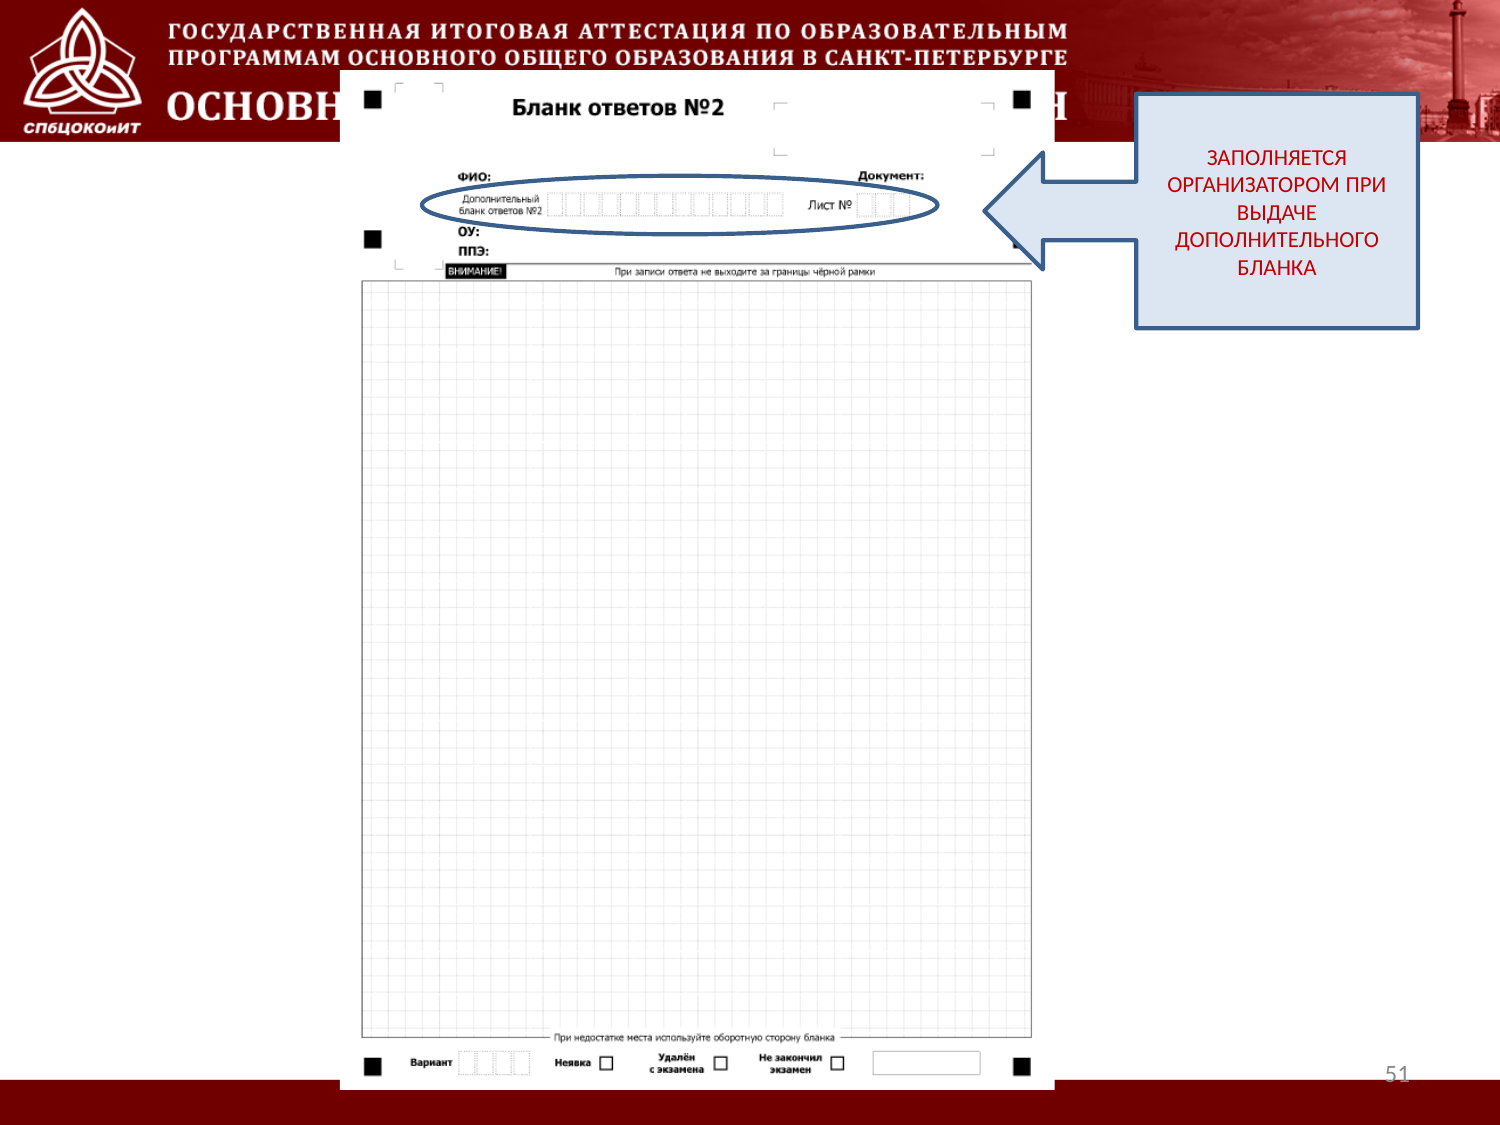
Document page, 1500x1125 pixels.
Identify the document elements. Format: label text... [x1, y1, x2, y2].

picture [0, 0, 1500, 1125]
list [339, 70, 1055, 1091]
slide_number 51 [1074, 1042, 1425, 1103]
text_box ЗАПОЛНЯЕТСЯ ОРГАНИЗАТОРОМ ПРИ ВЫДАЧЕ ДОПОЛНИТЕЛЬНОГО БЛАНКА [1060, 91, 1421, 331]
